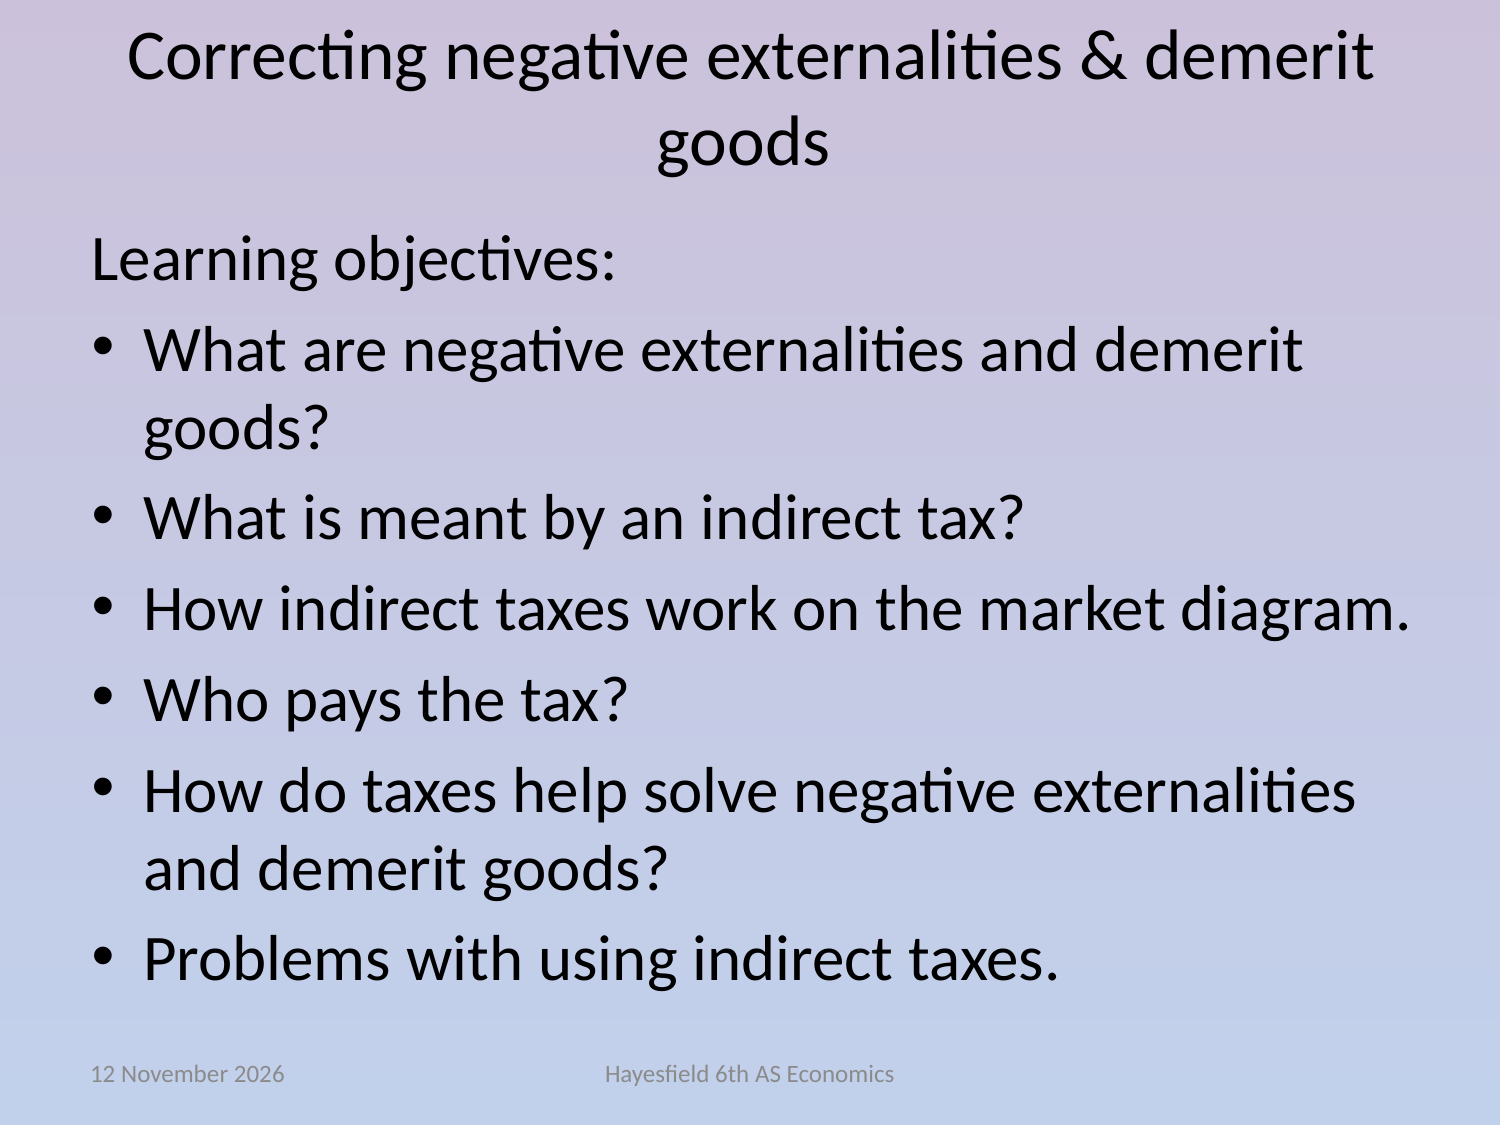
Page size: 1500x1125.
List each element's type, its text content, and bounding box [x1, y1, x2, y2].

list Learning objectives: What are negative externalities and demerit goods? What is meant by an indirect tax? How indirect taxes work on the market diagram. Who pays the tax? How do taxes help solve negative externalities and demerit goods? Problems with using indirect taxes. [76, 208, 1436, 1035]
footer Hayesfield 6th AS Economics [512, 1042, 988, 1103]
title Correcting negative externalities & demerit goods [76, 0, 1427, 188]
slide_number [75, 1042, 425, 1103]
